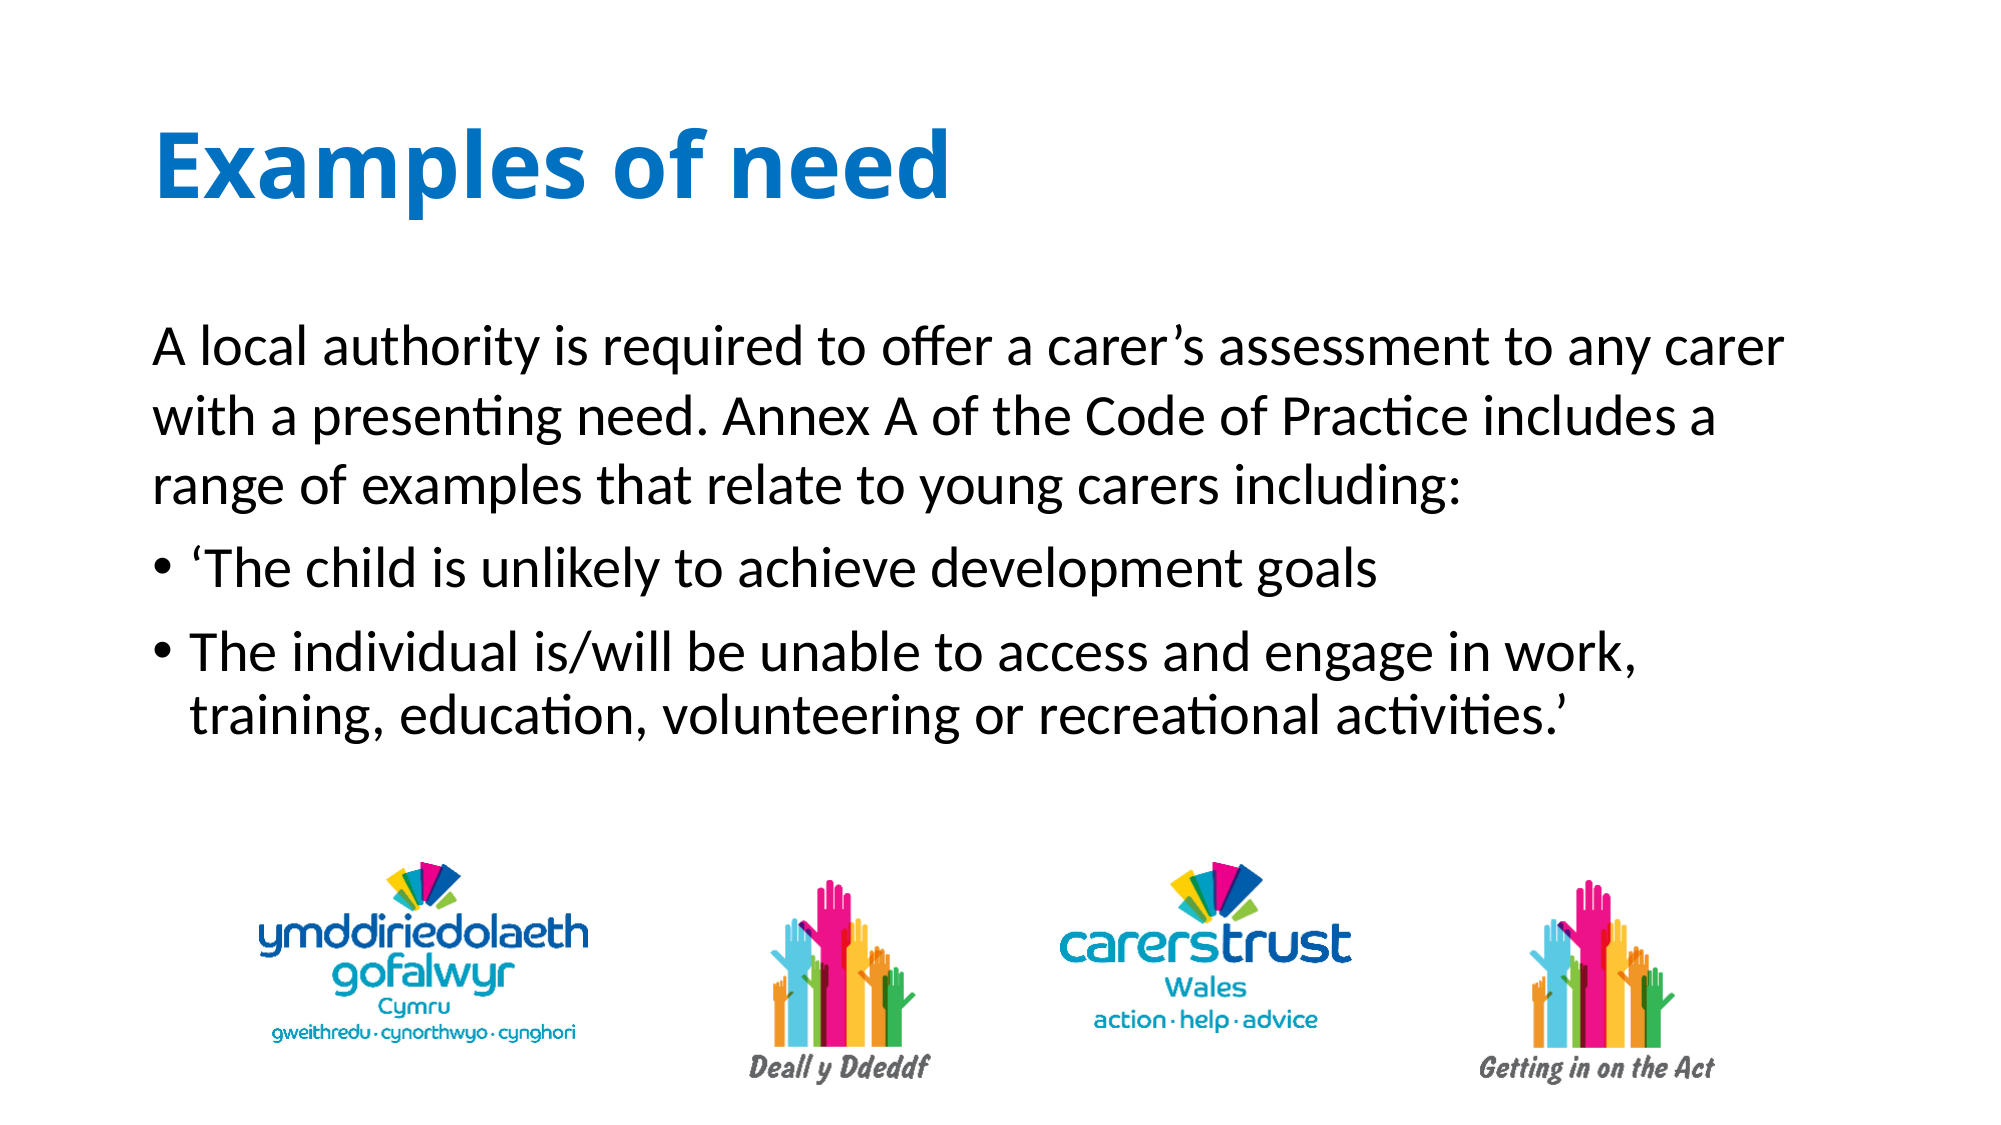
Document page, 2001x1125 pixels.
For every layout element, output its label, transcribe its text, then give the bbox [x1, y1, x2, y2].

list A local authority is required to offer a carer’s assessment to any carer with a presenting need. Annex A of the Code of Practice includes a range of examples that relate to young carers including: ‘The child is unlikely to achieve development goals The individual is/will be unable to access and engage in work, training, education, volunteering or recreational activities.’ [137, 299, 1863, 863]
picture [700, 863, 977, 1103]
picture [1459, 863, 1736, 1103]
picture [259, 863, 588, 1043]
title Examples of need [137, 59, 1863, 278]
picture [1060, 863, 1352, 1033]
